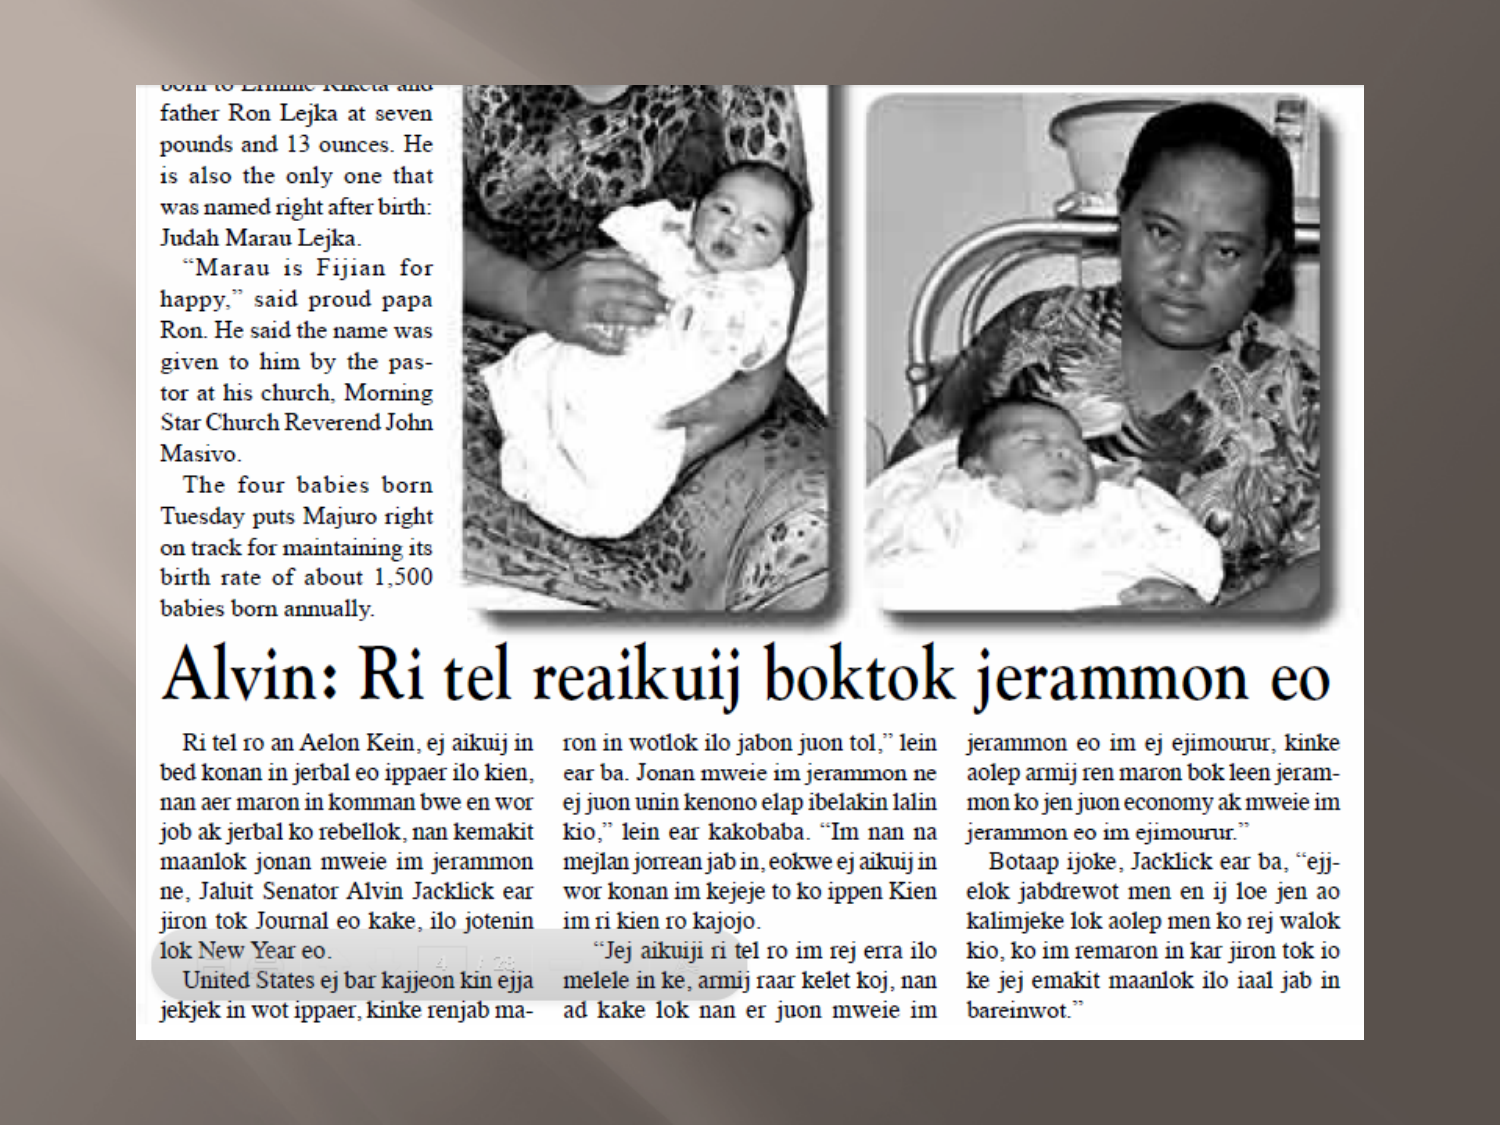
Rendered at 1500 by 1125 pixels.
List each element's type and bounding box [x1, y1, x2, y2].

picture [136, 84, 1364, 1040]
